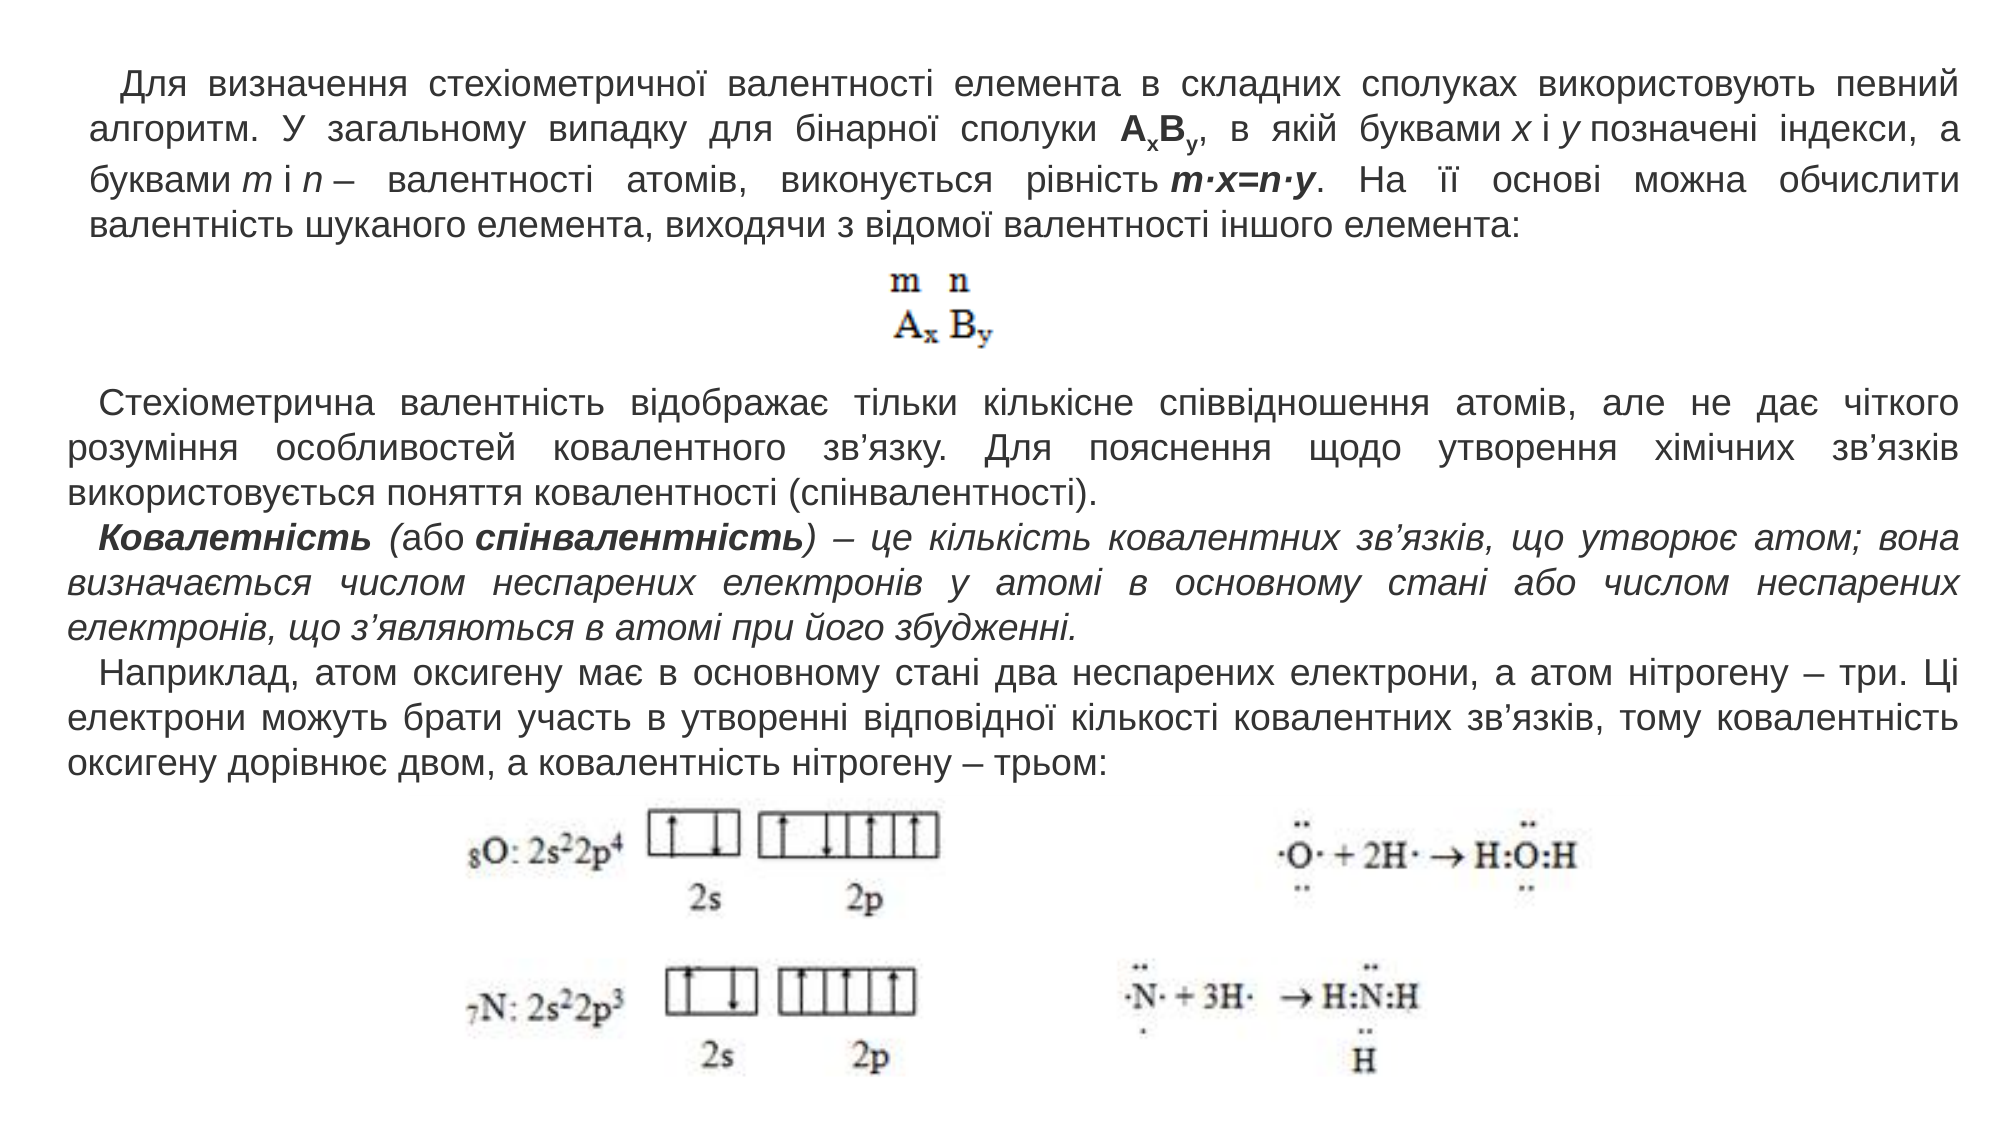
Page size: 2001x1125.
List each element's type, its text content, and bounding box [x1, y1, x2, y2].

text_box Стехіометрична валентність відображає тільки кількісне співвідношення атомів, але не дає чіткого розуміння особливостей ковалентного зв’язку. Для пояснення щодо утворення хімічних зв’язків використовується поняття ковалентності (спінвалентності). Ковалетність (або спінвалентність) – це кількість ковалентних зв’язків, що утворює атом; вона визначається числом неспарених електронів у атомі в основному стані або числом неспарених електронів, що з’являються в атомі при його збудженні. Наприклад, атом оксигену має в основному стані два неспарених електрони, а атом нітрогену – три. Ці електрони можуть брати участь в утворенні відповідної кількості ковалентних зв’язків, тому ковалентність оксигену дорівнює двом, а ковалентність нітрогену – трьом: [52, 370, 1976, 791]
picture [864, 262, 1032, 364]
text_box Для визначення стехіометричної валентності елемента в складних сполуках використовують певний алгоритм. У загальному випадку для бінарної сполуки АxВy, в якій буквами x і y позначені індекси, а буквами m і n – валентності атомів, виконується рівність m·x=n·y. На її основі можна обчислити валентність шуканого елемента, виходячи з відомої валентності іншого елемента: [73, 51, 1976, 253]
picture [409, 794, 1660, 1097]
